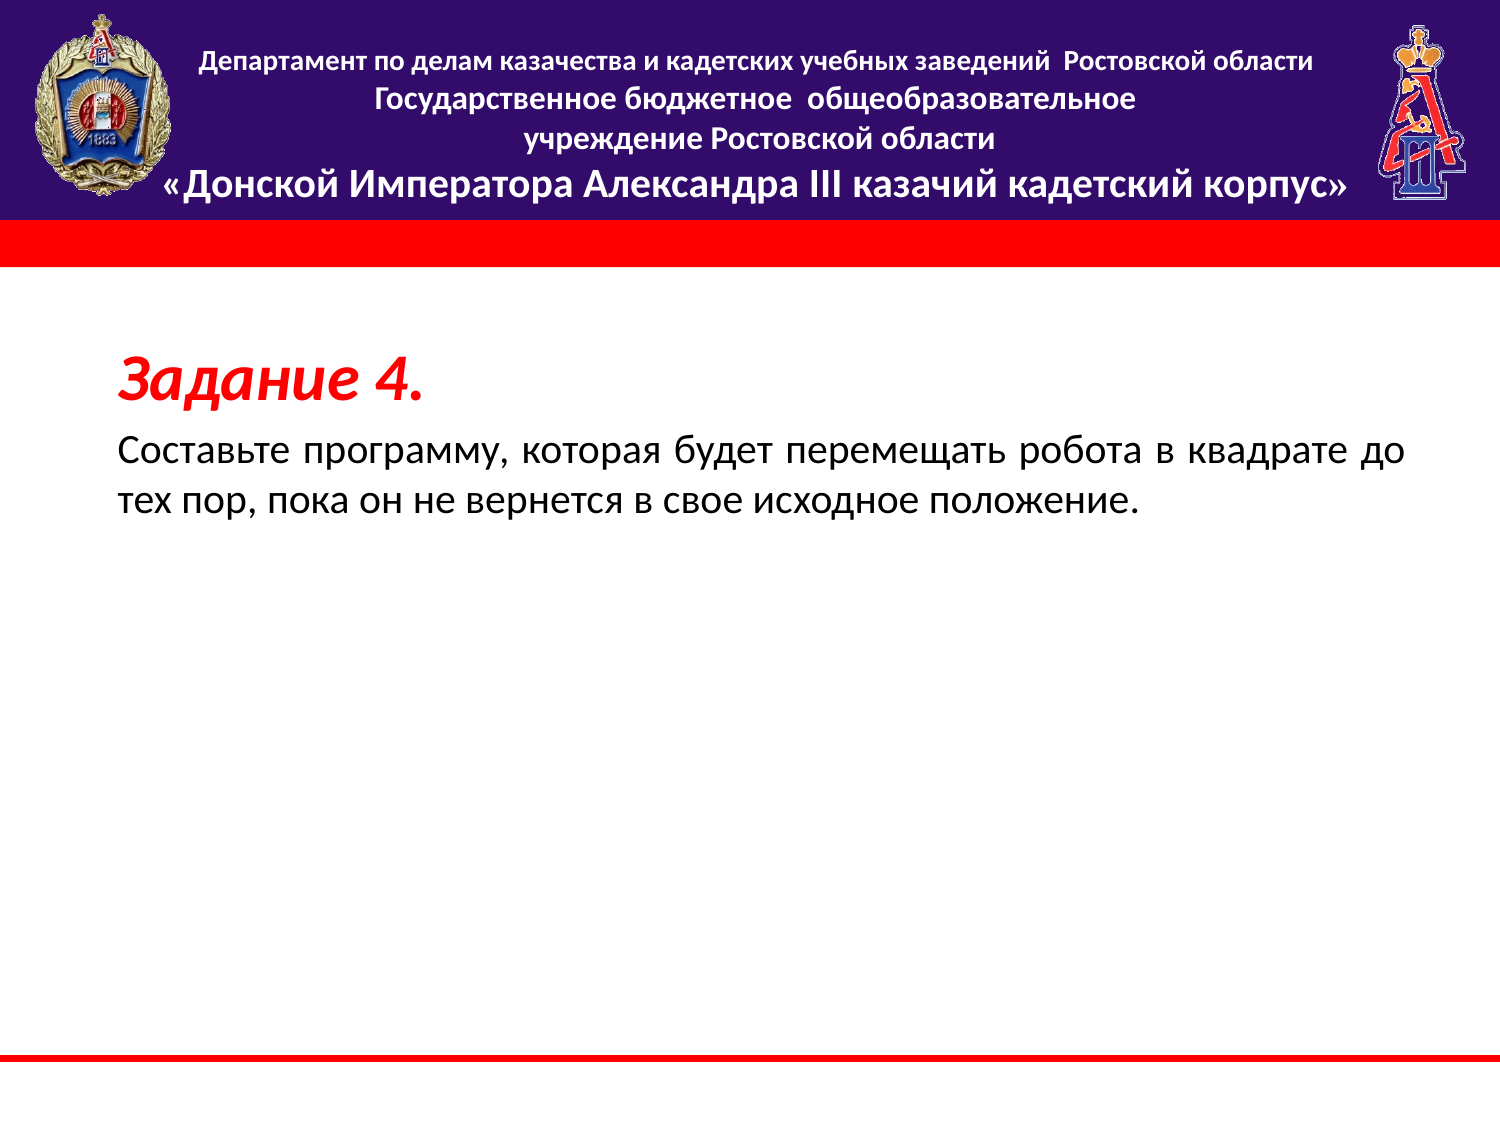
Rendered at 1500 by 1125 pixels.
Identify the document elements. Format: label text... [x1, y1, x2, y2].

subtitle Задание 4. Составьте программу, которая будет перемещать робота в квадрате до тех пор, пока он не вернется в свое исходное положение. [102, 326, 1422, 988]
text_box [0, 0, 1500, 222]
text_box [0, 222, 1500, 269]
title Департамент по делам казачества и кадетских учебных заведений Ростовской области Государственное бюджетное общеобразовательное учреждение Ростовской области «Донской Императора Александра III казачий кадетский корпус» [122, 22, 1398, 225]
picture [1375, 24, 1467, 202]
picture [29, 6, 176, 202]
